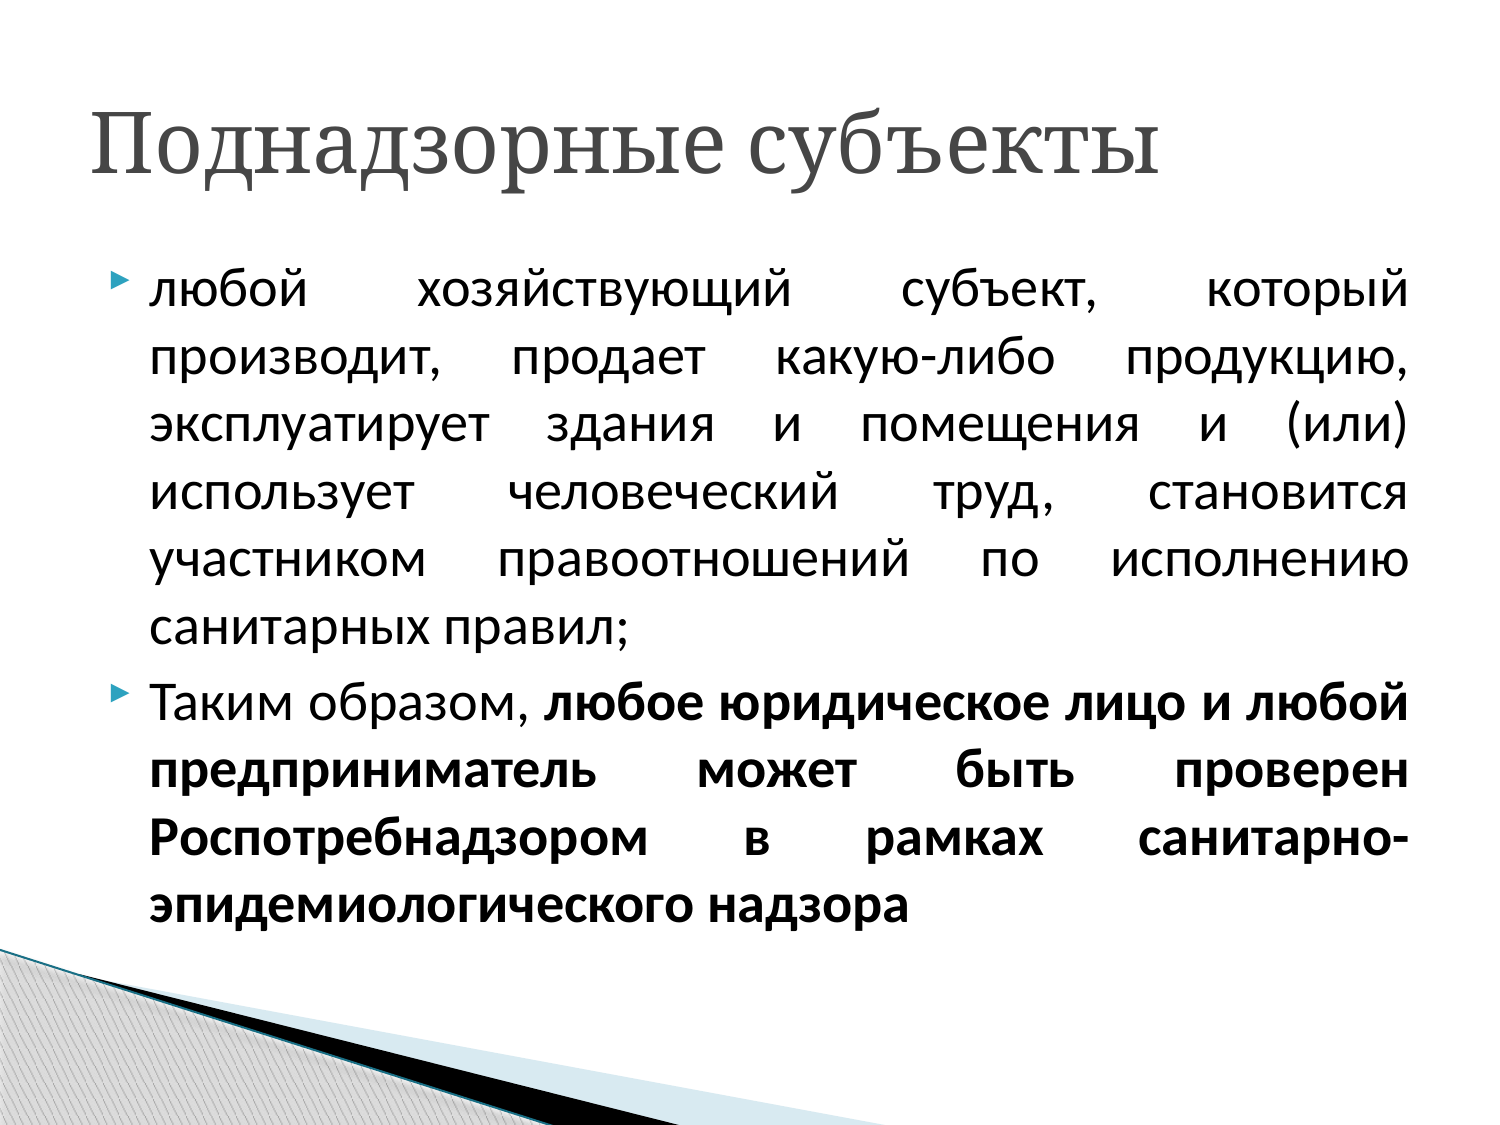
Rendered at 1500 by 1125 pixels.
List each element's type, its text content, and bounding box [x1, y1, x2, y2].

list любой хозяйствующий субъект, который производит, продает какую-либо продукцию, эксплуатирует здания и помещения и (или) использует человеческий труд, становится участником правоотношений по исполнению санитарных правил; Таким образом, любое юридическое лицо и любой предприниматель может быть проверен Роспотребнадзором в рамках санитарно-эпидемиологического надзора [75, 243, 1425, 986]
title Поднадзорные субъекты [75, 45, 1425, 233]
